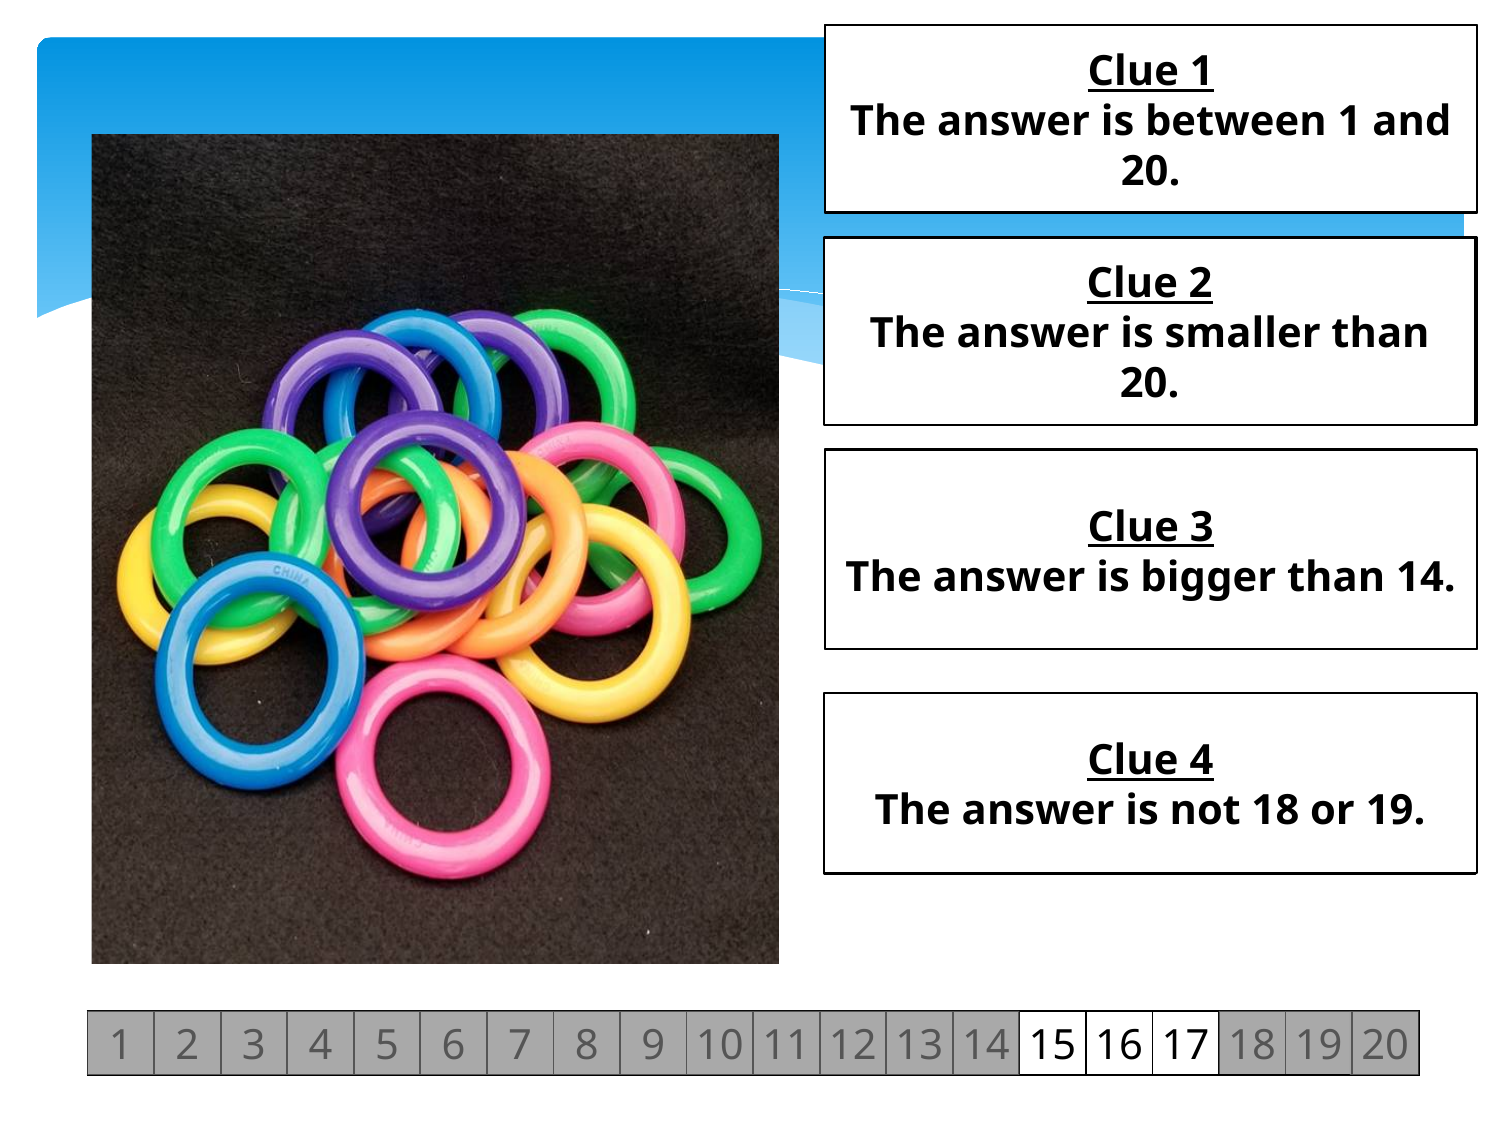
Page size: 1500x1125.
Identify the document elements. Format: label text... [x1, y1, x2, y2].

table_header 15 [1021, 1012, 1085, 1074]
table_header 16 [1087, 1012, 1152, 1074]
picture [91, 134, 780, 964]
text_box [86, 1010, 1021, 1076]
text_box Clue 2 The answer is smaller than 20. [823, 236, 1477, 426]
text_box Clue 3 The answer is bigger than 14. [824, 449, 1478, 650]
table_header 17 [1153, 1012, 1217, 1074]
text_box [1349, 1010, 1420, 1076]
text_box [1217, 1010, 1351, 1075]
text_box Clue 1 The answer is between 1 and 20. [824, 24, 1478, 214]
text_box Clue 4 The answer is not 18 or 19. [823, 692, 1478, 874]
